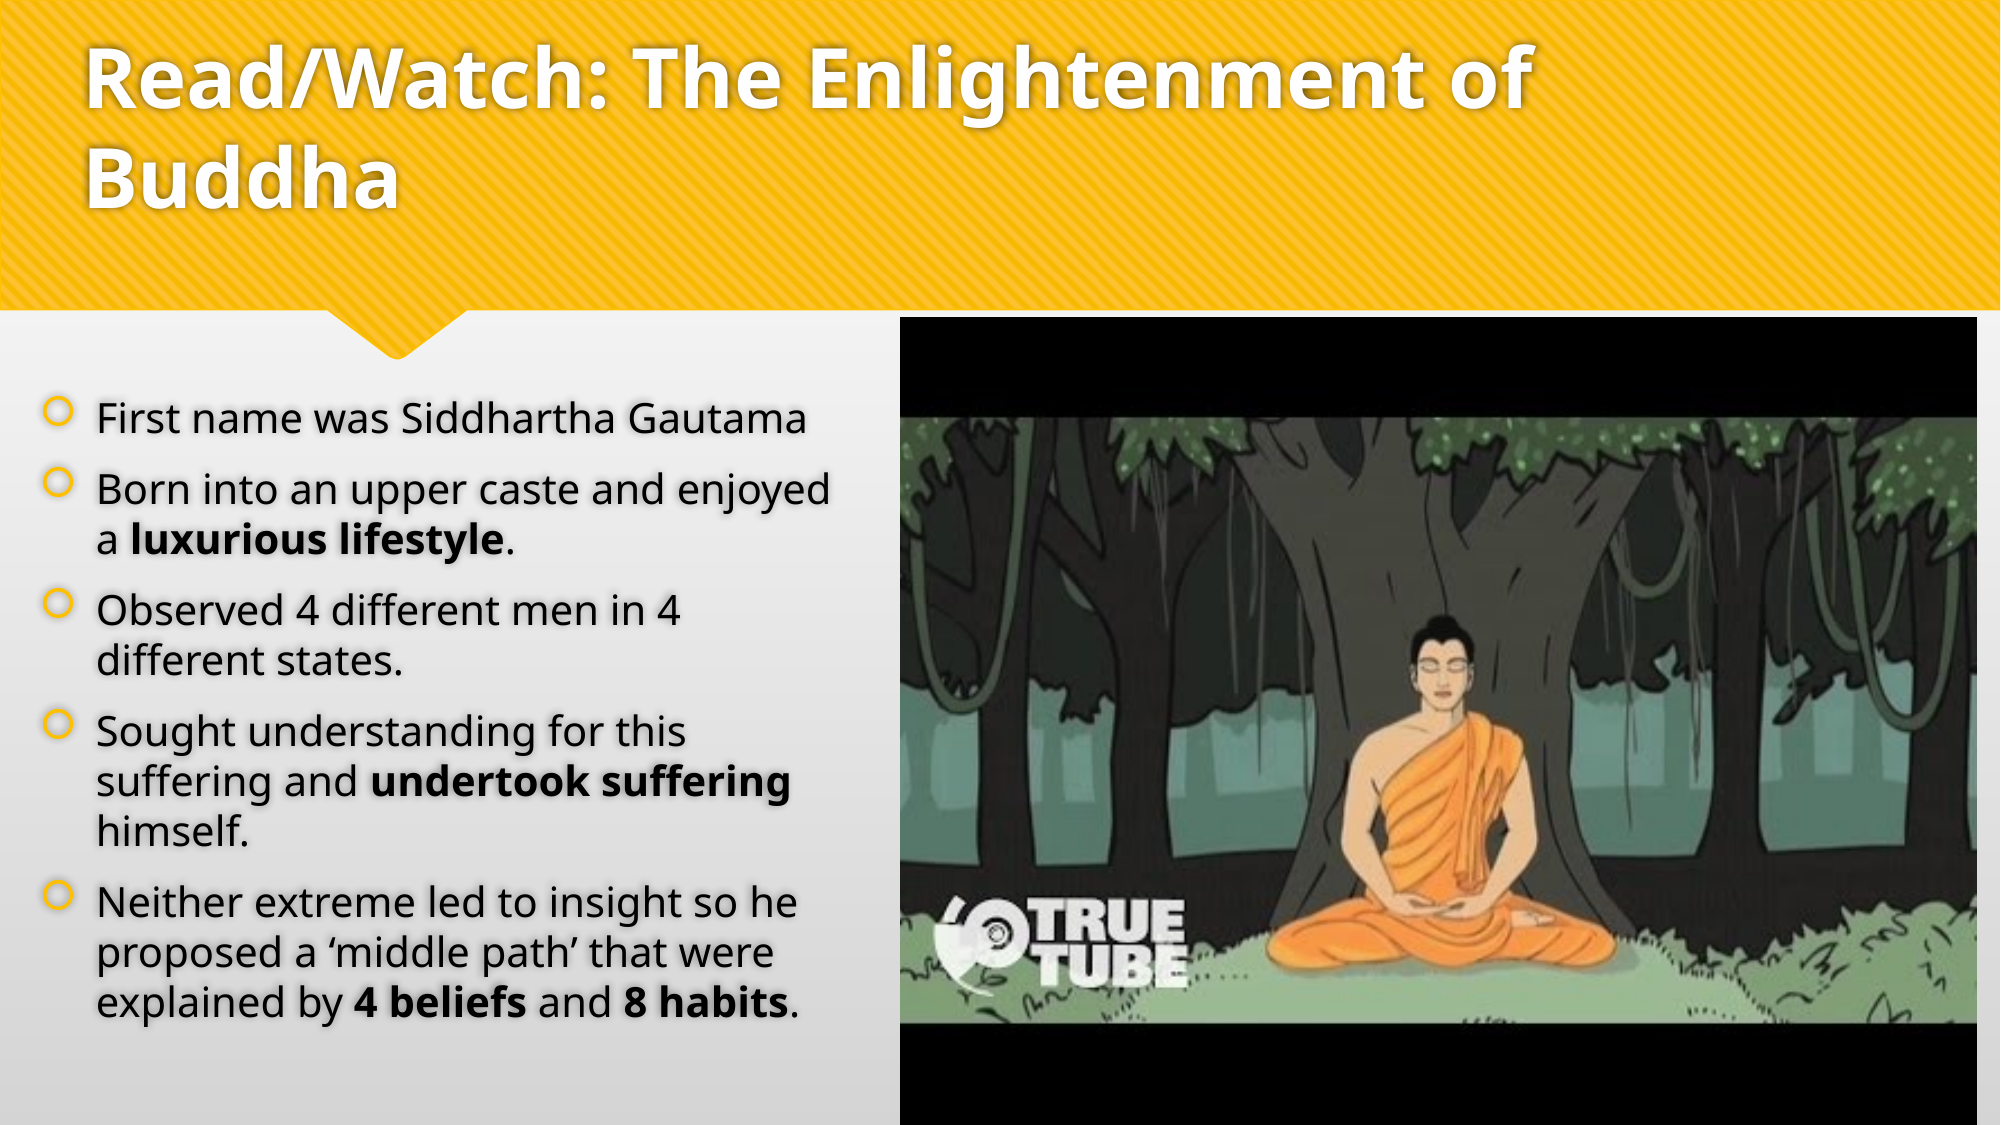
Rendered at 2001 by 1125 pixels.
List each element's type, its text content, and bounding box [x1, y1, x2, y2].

title Read/Watch: The Enlightenment of Buddha [67, 73, 1868, 233]
text_box First name was Siddhartha Gautama Born into an upper caste and enjoyed a luxurious lifestyle. Observed 4 different men in 4 different states. Sought understanding for this suffering and undertook suffering himself. Neither extreme led to insight so he proposed a ‘middle path’ that were explained by 4 beliefs and 8 habits. [24, 316, 867, 1102]
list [899, 316, 1978, 1125]
